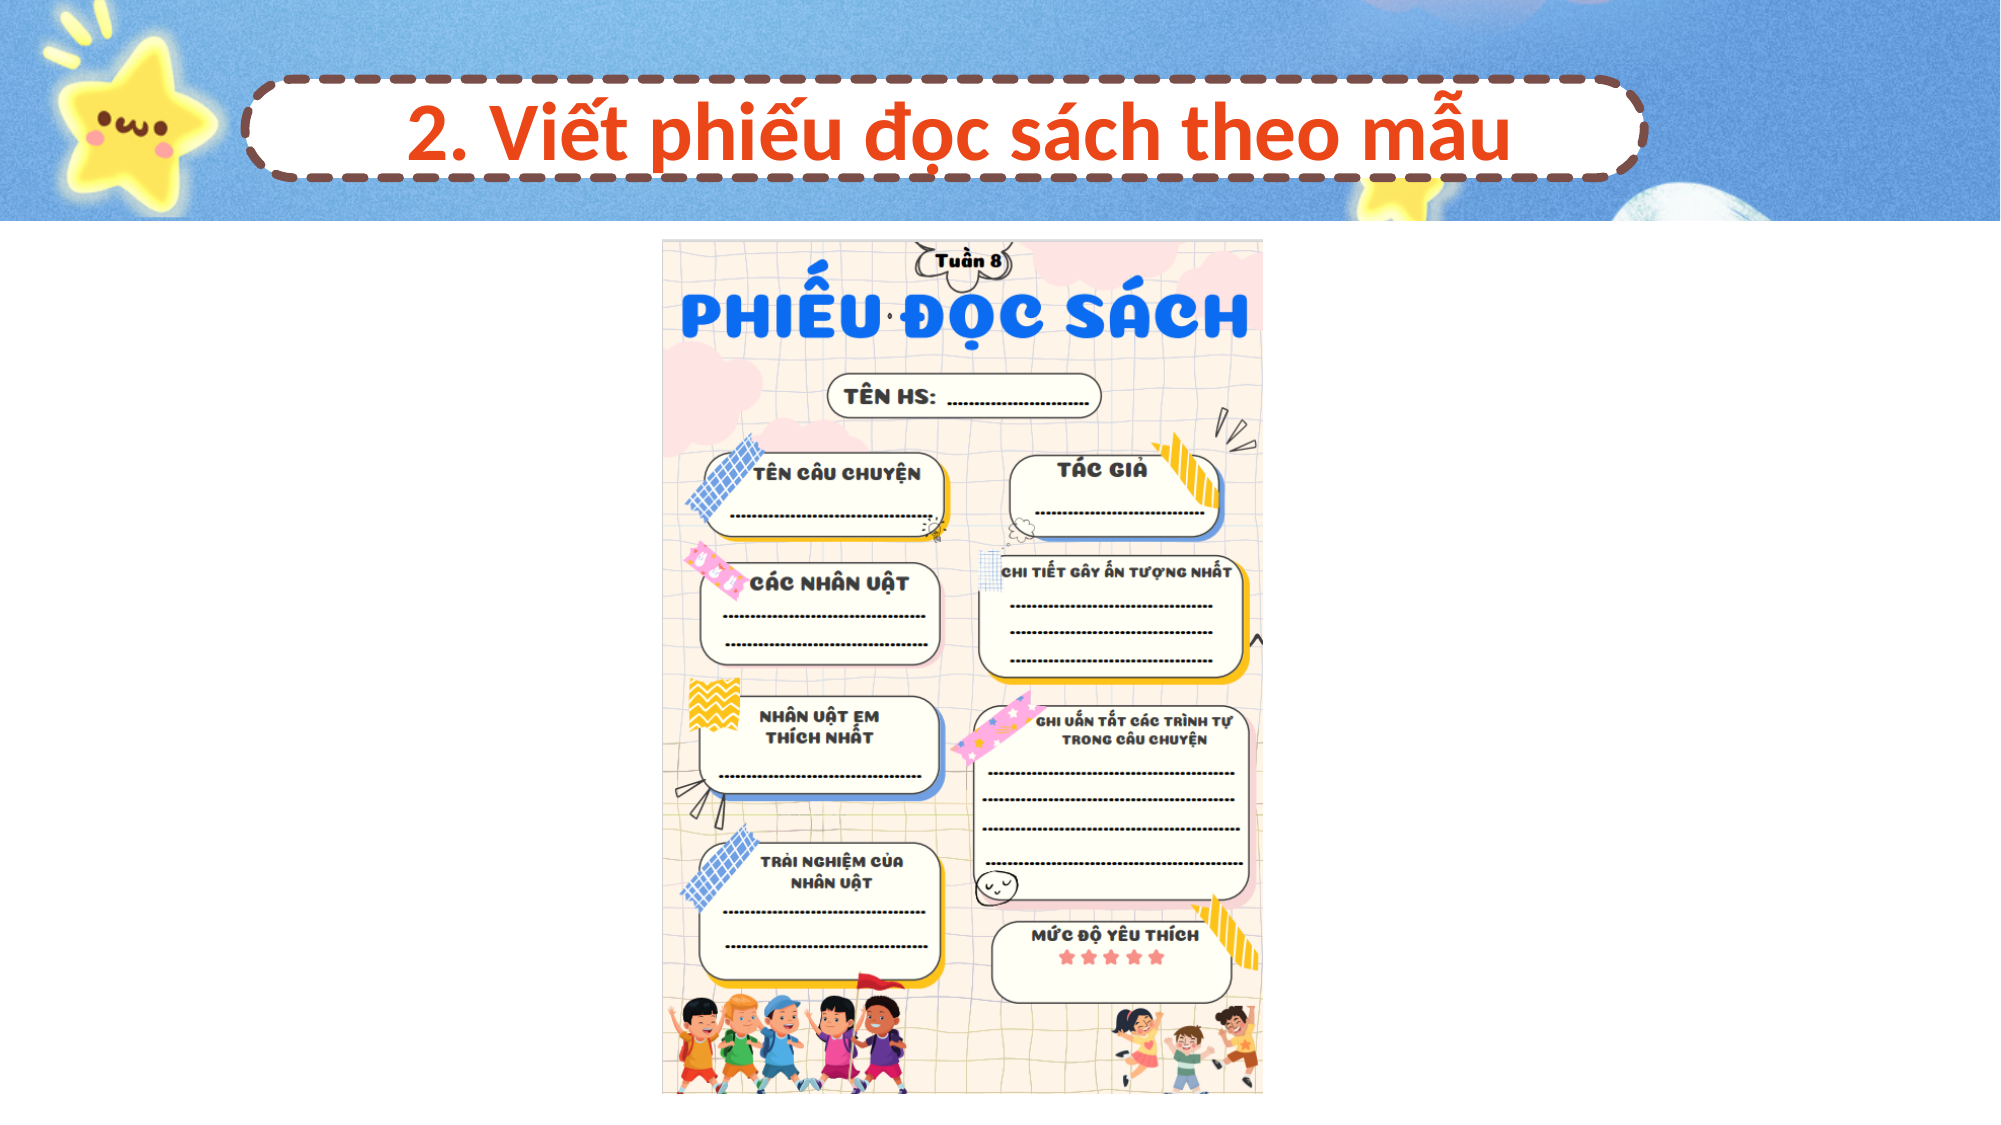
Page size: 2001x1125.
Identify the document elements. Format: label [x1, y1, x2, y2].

text_box [244, 65, 1645, 206]
picture [0, 0, 2001, 221]
picture [662, 239, 1263, 1094]
